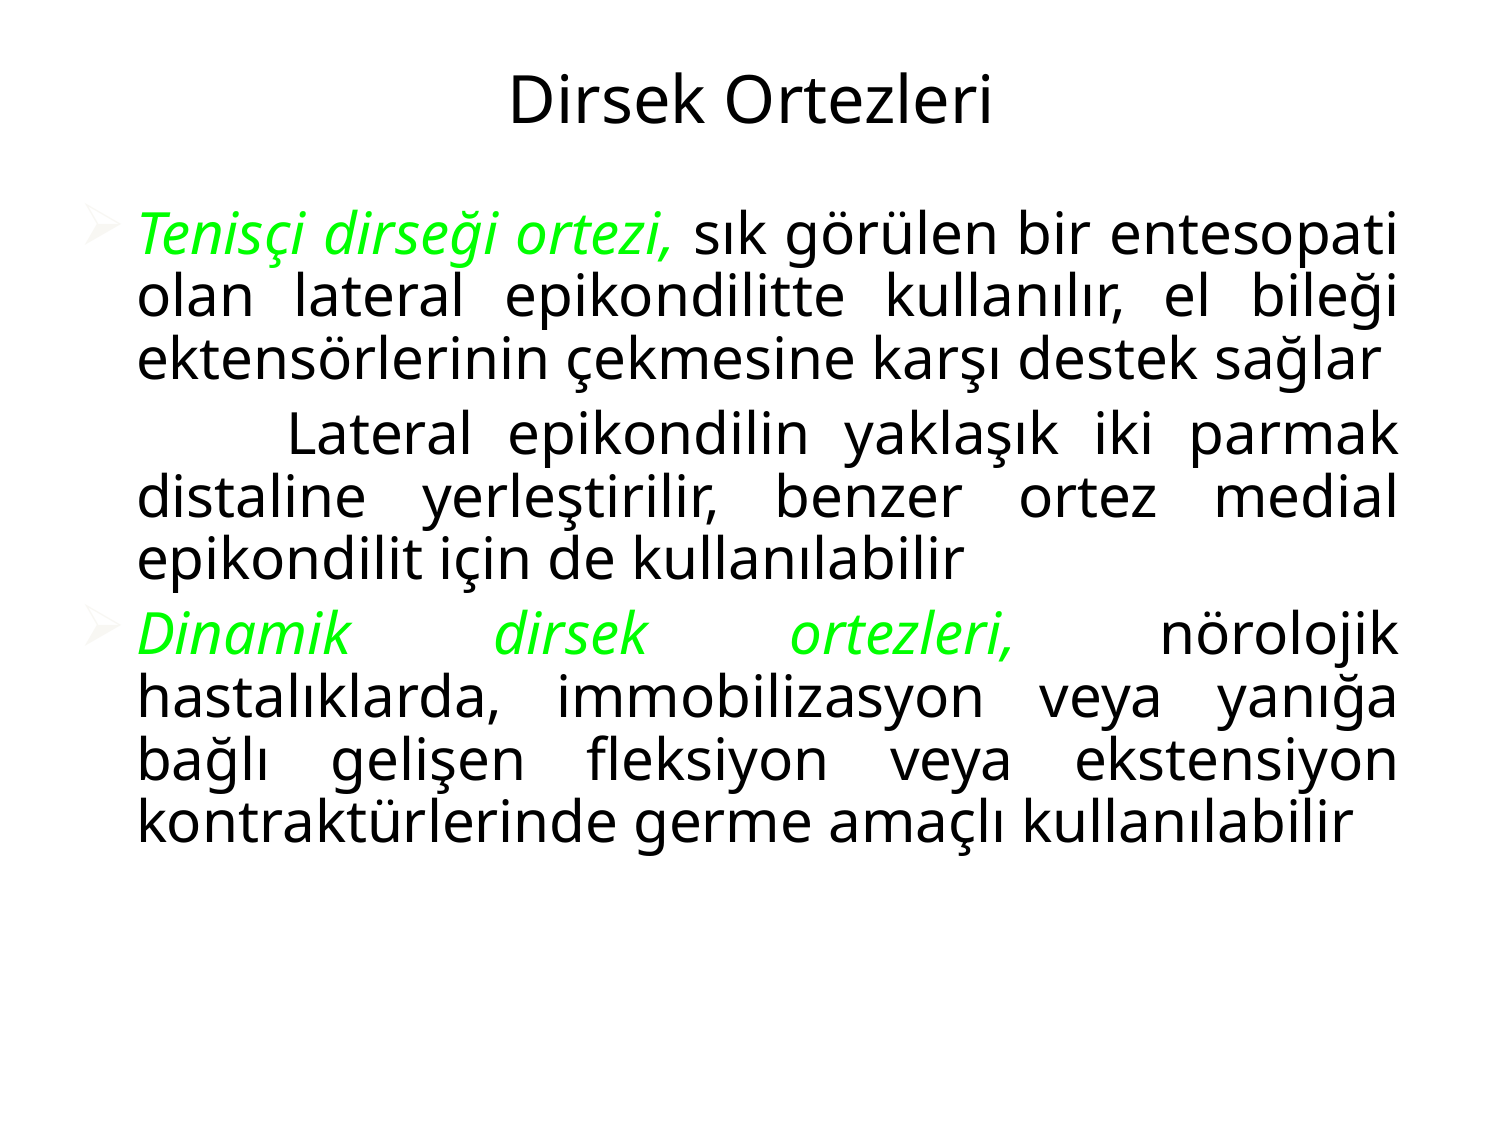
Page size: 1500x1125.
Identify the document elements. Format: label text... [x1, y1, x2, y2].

list Tenisçi dirseği ortezi, sık görülen bir entesopati olan lateral epikondilitte kullanılır, el bileği ektensörlerinin çekmesine karşı destek sağlar Lateral epikondilin yaklaşık iki parmak distaline yerleştirilir, benzer ortez medial epikondilit için de kullanılabilir Dinamik dirsek ortezleri, nörolojik hastalıklarda, immobilizasyon veya yanığa bağlı gelişen fleksiyon veya ekstensiyon kontraktürlerinde germe amaçlı kullanılabilir [64, 196, 1415, 939]
title Dirsek Ortezleri [76, 42, 1427, 231]
